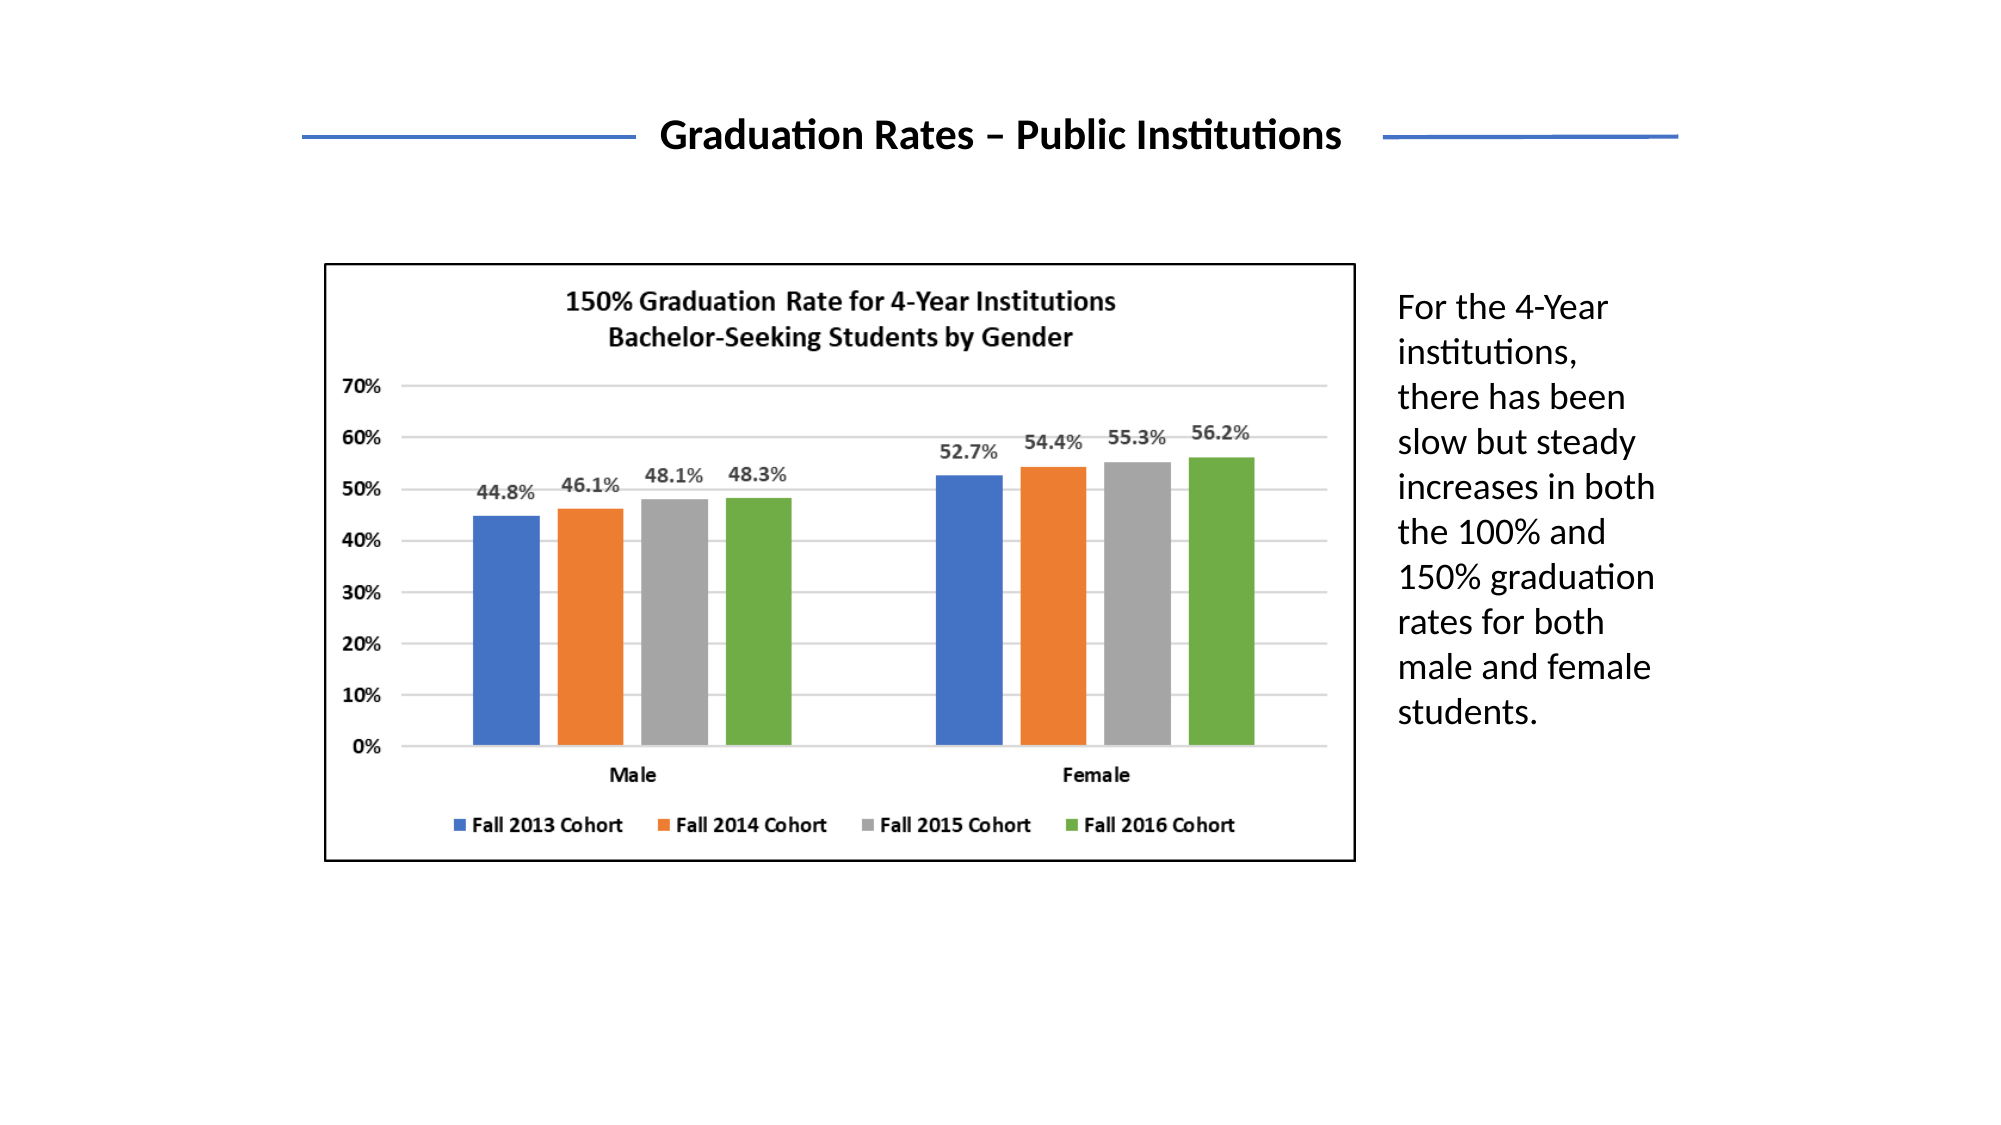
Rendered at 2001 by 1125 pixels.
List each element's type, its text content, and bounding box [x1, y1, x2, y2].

text_box For the 4-Year institutions, there has been slow but steady increases in both the 100% and 150% graduation rates for both male and female students. [1382, 274, 1676, 810]
picture [324, 263, 1356, 862]
text_box Graduation Rates – Public Institutions [636, 100, 1367, 164]
